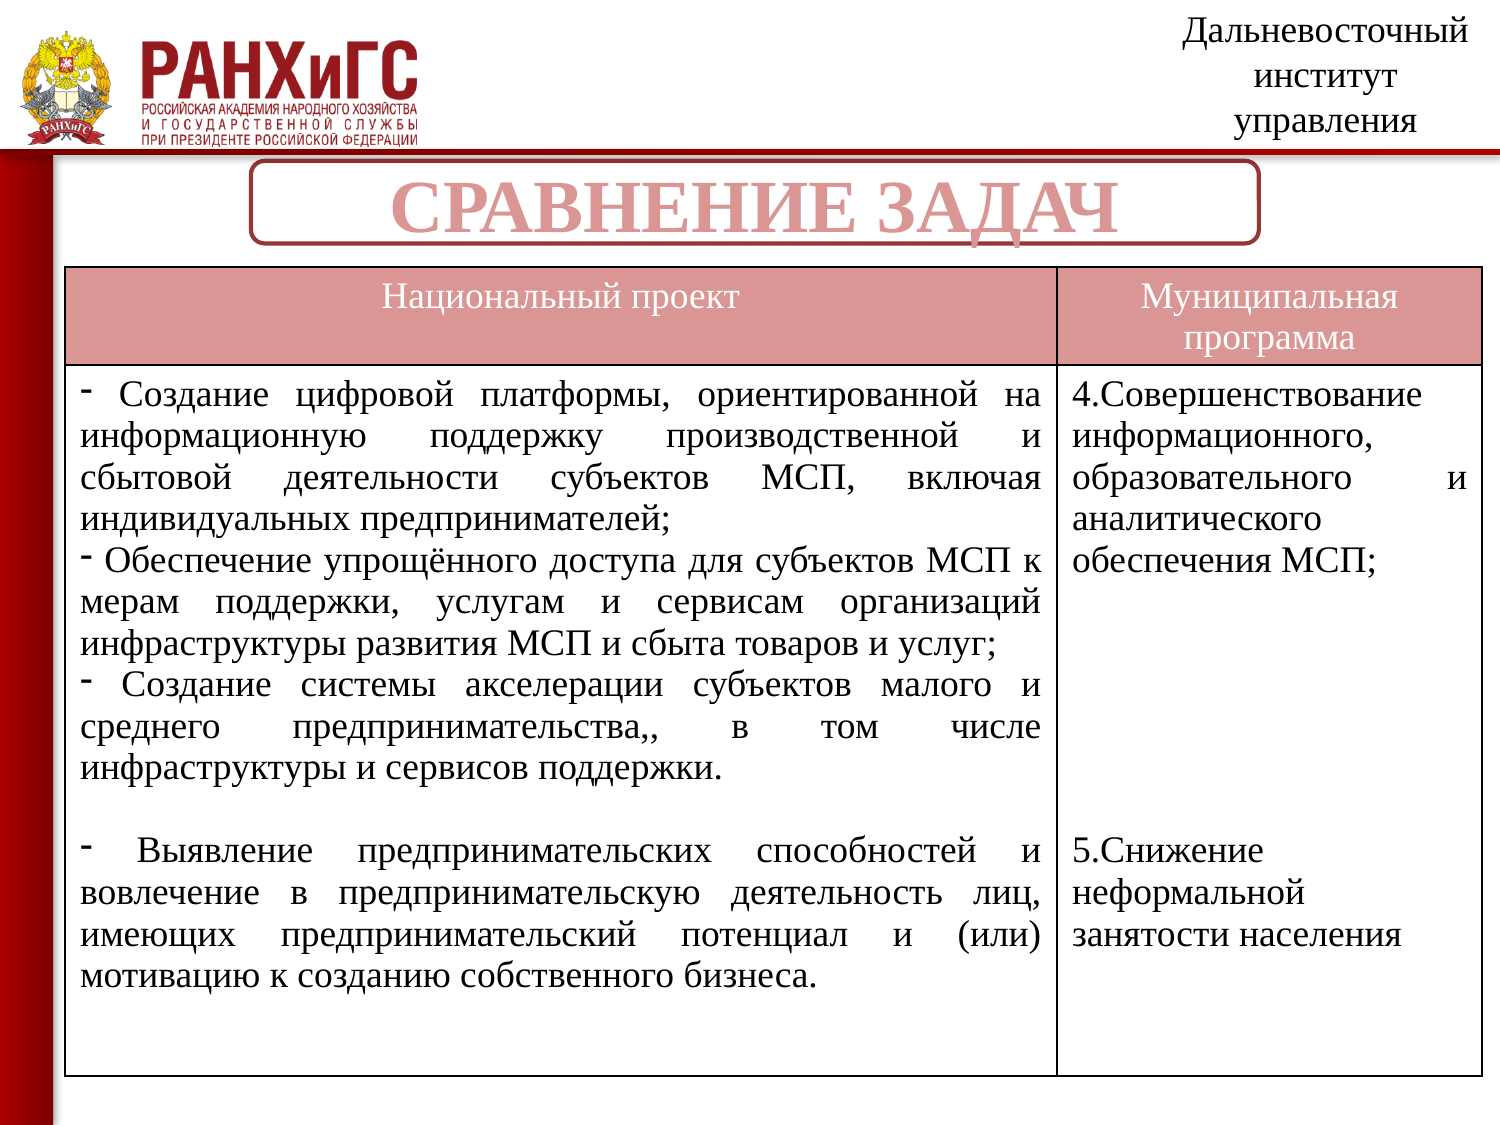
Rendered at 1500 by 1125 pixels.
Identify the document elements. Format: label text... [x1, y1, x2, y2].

table_cell Создание цифровой платформы, ориентированной на информационную поддержку производственной и сбытовой деятельности субъектов МСП, включая индивидуальных предпринимателей; Обеспечение упрощённого доступа для субъектов МСП к мерам поддержки, услугам и сервисам организаций инфраструктуры развития МСП и сбыта товаров и услуг; Создание системы акселерации субъектов малого и среднего предпринимательства,, в том числе инфраструктуры и сервисов поддержки. Выявление предпринимательских способностей и вовлечение в предпринимательскую деятельность лиц, имеющих предпринимательский потенциал и (или) мотивацию к созданию собственного бизнеса. [66, 366, 1056, 1075]
table_header Муниципальная программа [1058, 268, 1481, 364]
text_box [416, 149, 1500, 155]
table_header Национальный проект [66, 268, 1056, 364]
picture [19, 31, 417, 148]
text_box Дальневосточный институт управления [950, 0, 1500, 148]
text_box Сравнение Задач [248, 166, 1261, 246]
text_box [0, 162, 54, 1125]
text_box [0, 149, 21, 155]
table_cell 4.Совершенствование информационного, образовательного и аналитического обеспечения МСП; 5.Снижение неформальной занятости населения [1058, 366, 1481, 1075]
